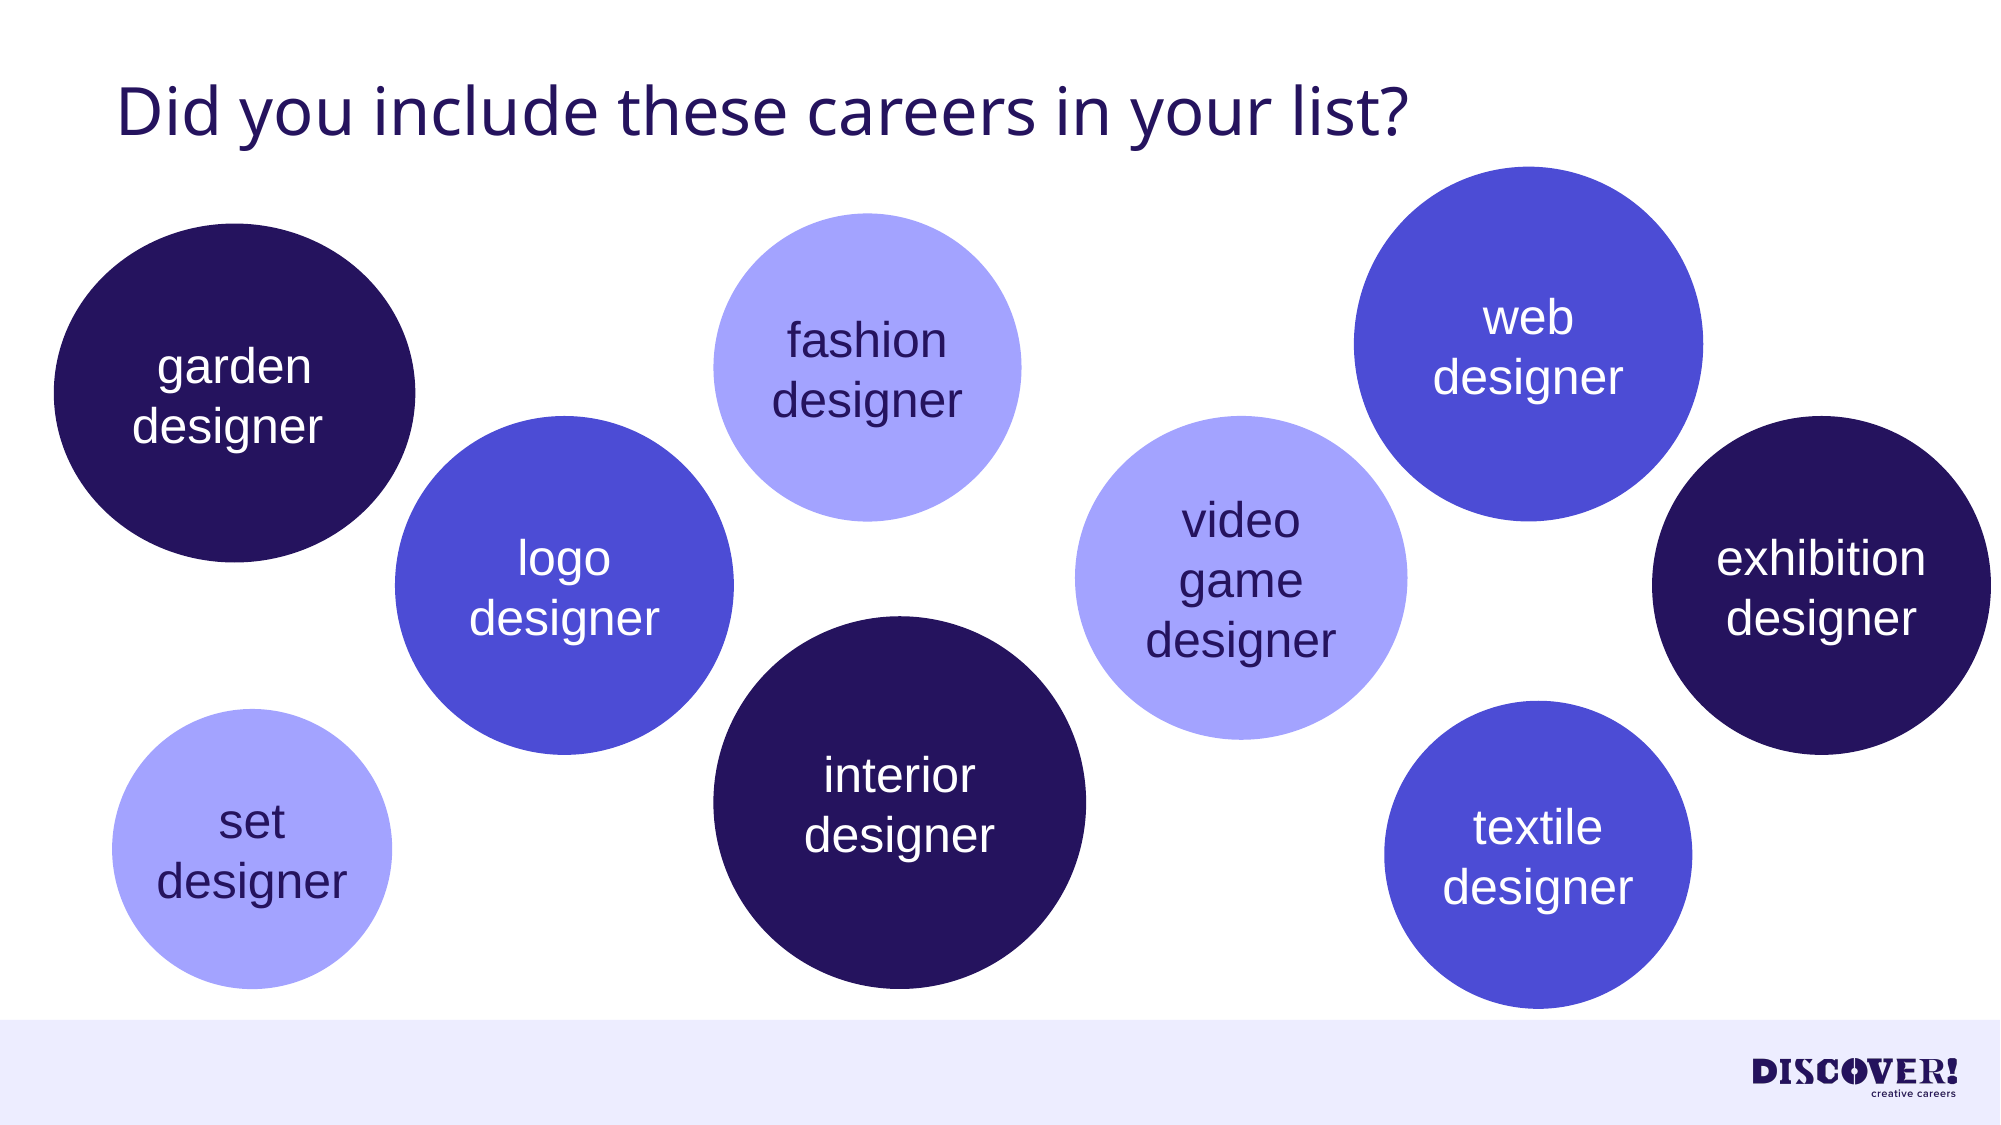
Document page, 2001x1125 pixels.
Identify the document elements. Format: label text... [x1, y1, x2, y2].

text_box garden designer [52, 222, 417, 564]
picture [1753, 1058, 1957, 1097]
text_box web designer [1352, 165, 1705, 523]
text_box fashion designer [712, 212, 1023, 523]
text_box exhibition designer [1651, 414, 1993, 756]
text_box textile designer [1383, 699, 1694, 1010]
text_box video game designer [1073, 414, 1409, 741]
text_box logo designer [393, 414, 735, 756]
title Did you include these careers in your list? [100, 70, 1915, 169]
text_box set designer [111, 707, 394, 991]
text_box interior designer [712, 615, 1088, 991]
